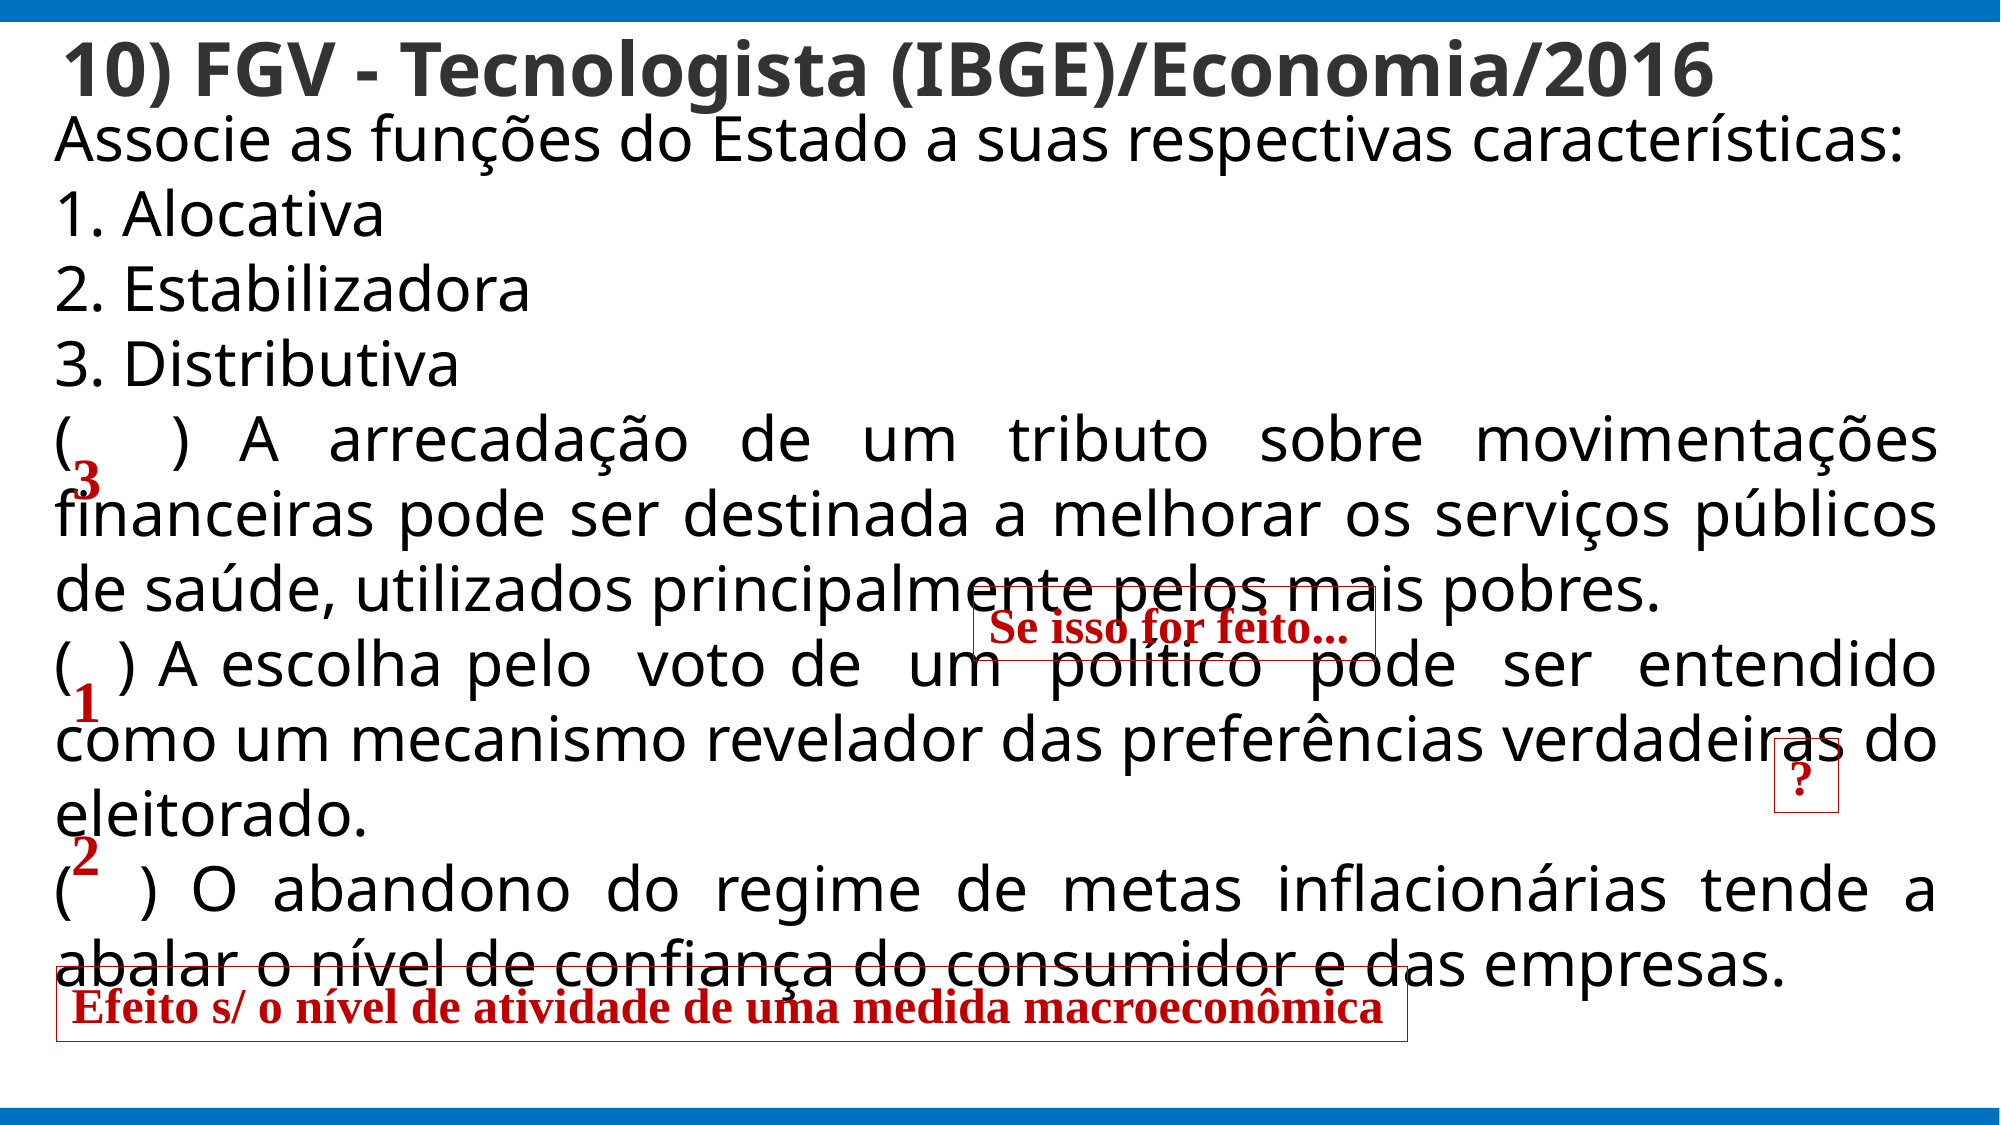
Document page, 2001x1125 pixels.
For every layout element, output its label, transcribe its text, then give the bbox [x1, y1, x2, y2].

text_box 1 [57, 657, 129, 742]
text_box Se isso for feito... [973, 586, 1376, 661]
text_box 3 [57, 433, 130, 519]
list Associe as funções do Estado a suas respectivas características: 1. Alocativa 2. Estabilizadora 3. Distributiva ( ) A arrecadação de um tributo sobre movimentações financeiras pode ser destinada a melhorar os serviços públicos de saúde, utilizados principalmente pelos mais pobres. ( ) A escolha pelo voto de um político pode ser entendido como um mecanismo revelador das preferências verdadeiras do eleitorado. ( ) O abandono do regime de metas inflacionárias tende a abalar o nível de confiança do consumidor e das empresas. [38, 91, 1958, 1082]
text_box Efeito s/ o nível de atividade de uma medida macroeconômica [56, 966, 1408, 1042]
text_box ? [1774, 738, 1839, 813]
text_box 2 [56, 809, 129, 894]
title 10) FGV - Tecnologista (IBGE)/Economia/2016 [26, 79, 1868, 209]
